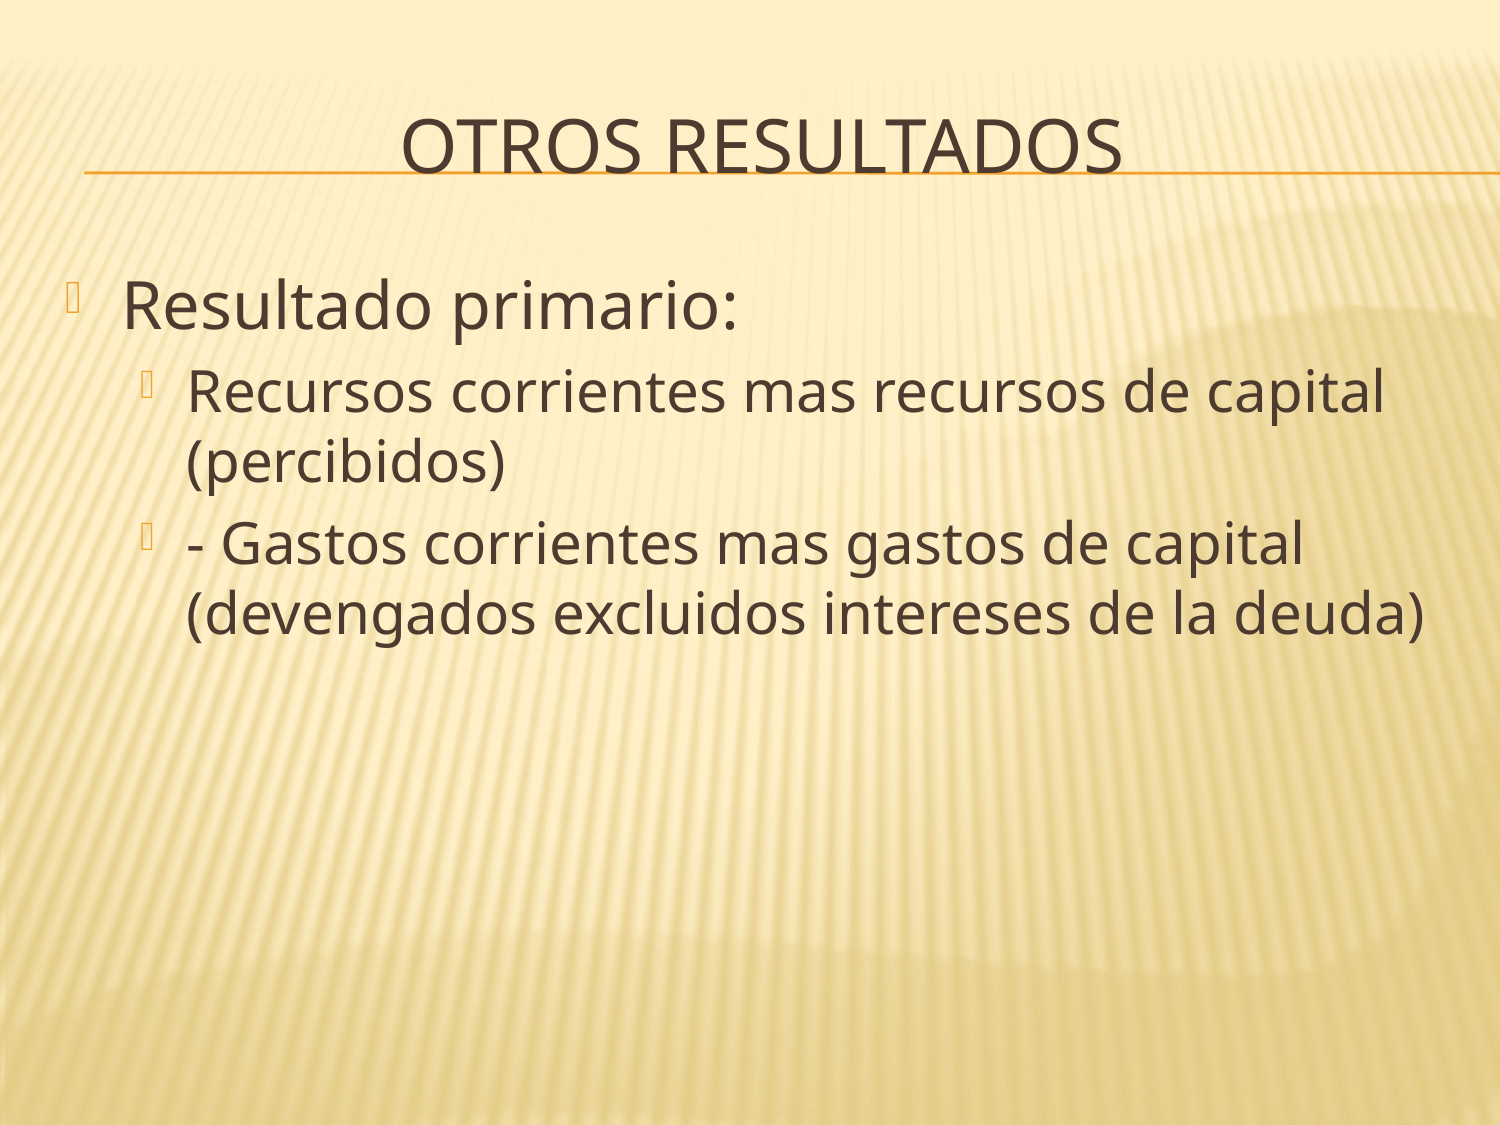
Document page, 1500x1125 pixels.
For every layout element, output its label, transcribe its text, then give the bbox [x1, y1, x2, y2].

title Otros resultados [50, 75, 1475, 213]
list Resultado primario: Recursos corrientes mas recursos de capital (percibidos) - Gastos corrientes mas gastos de capital (devengados excluidos intereses de la deuda) [49, 254, 1476, 998]
